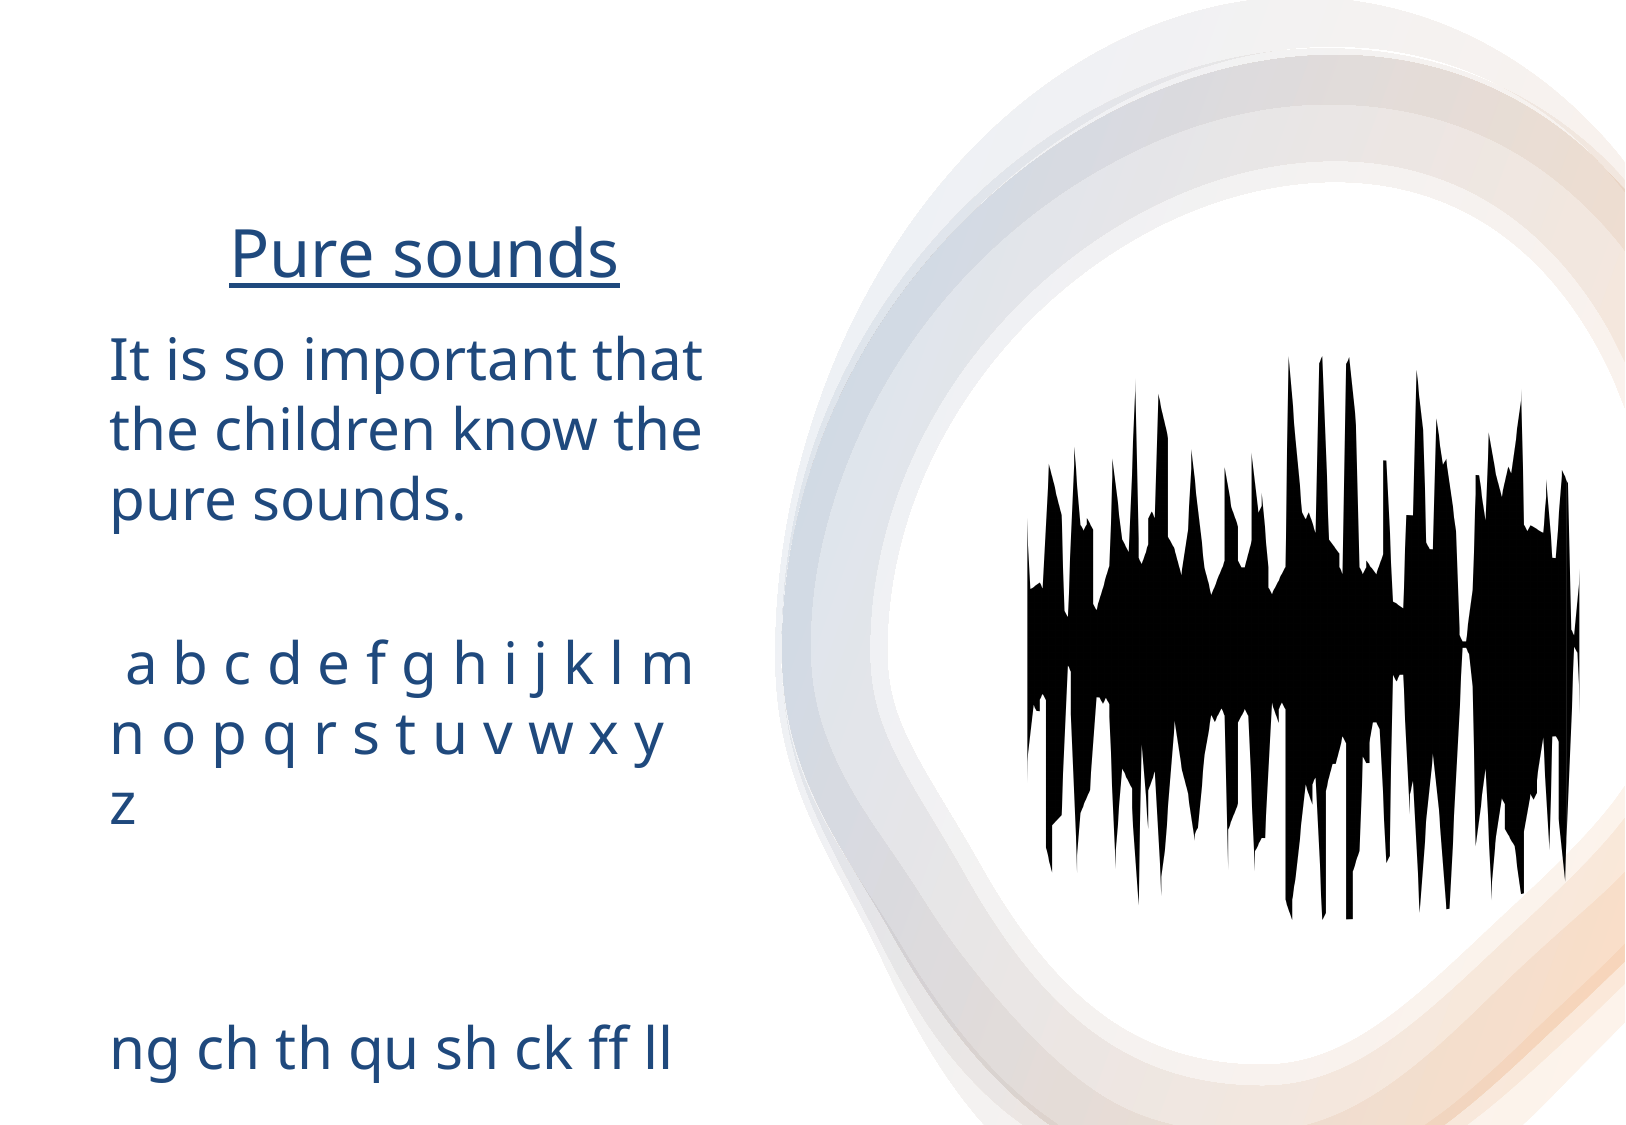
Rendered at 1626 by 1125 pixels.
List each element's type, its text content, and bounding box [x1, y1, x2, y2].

picture [1027, 356, 1580, 921]
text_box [775, 0, 1625, 1125]
text_box [0, 0, 771, 1125]
list It is so important that the children know the pure sounds. a b c d e f g h i j k l m n o p q r s t u v w x y z ng ch th qu sh ck ff ll [94, 315, 730, 866]
title Pure sounds [107, 131, 743, 371]
